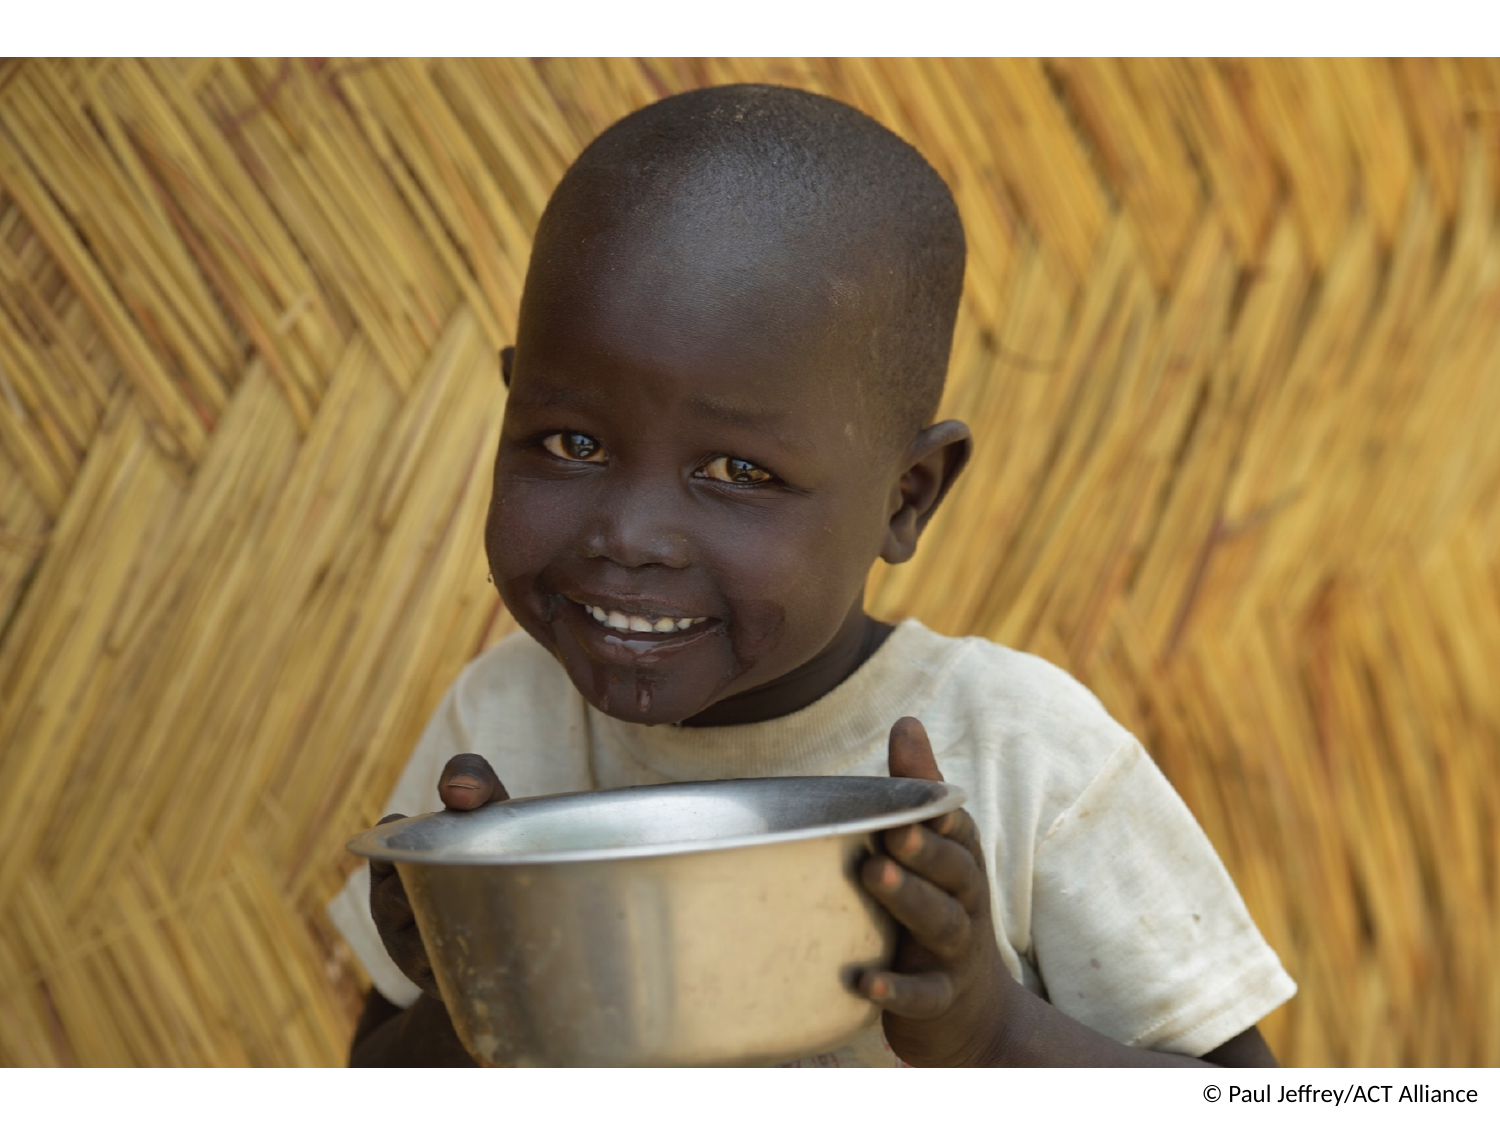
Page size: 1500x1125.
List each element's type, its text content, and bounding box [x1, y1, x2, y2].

picture [0, 57, 1500, 1068]
text_box © Paul Jeffrey/ACT Alliance [1187, 1077, 1500, 1116]
